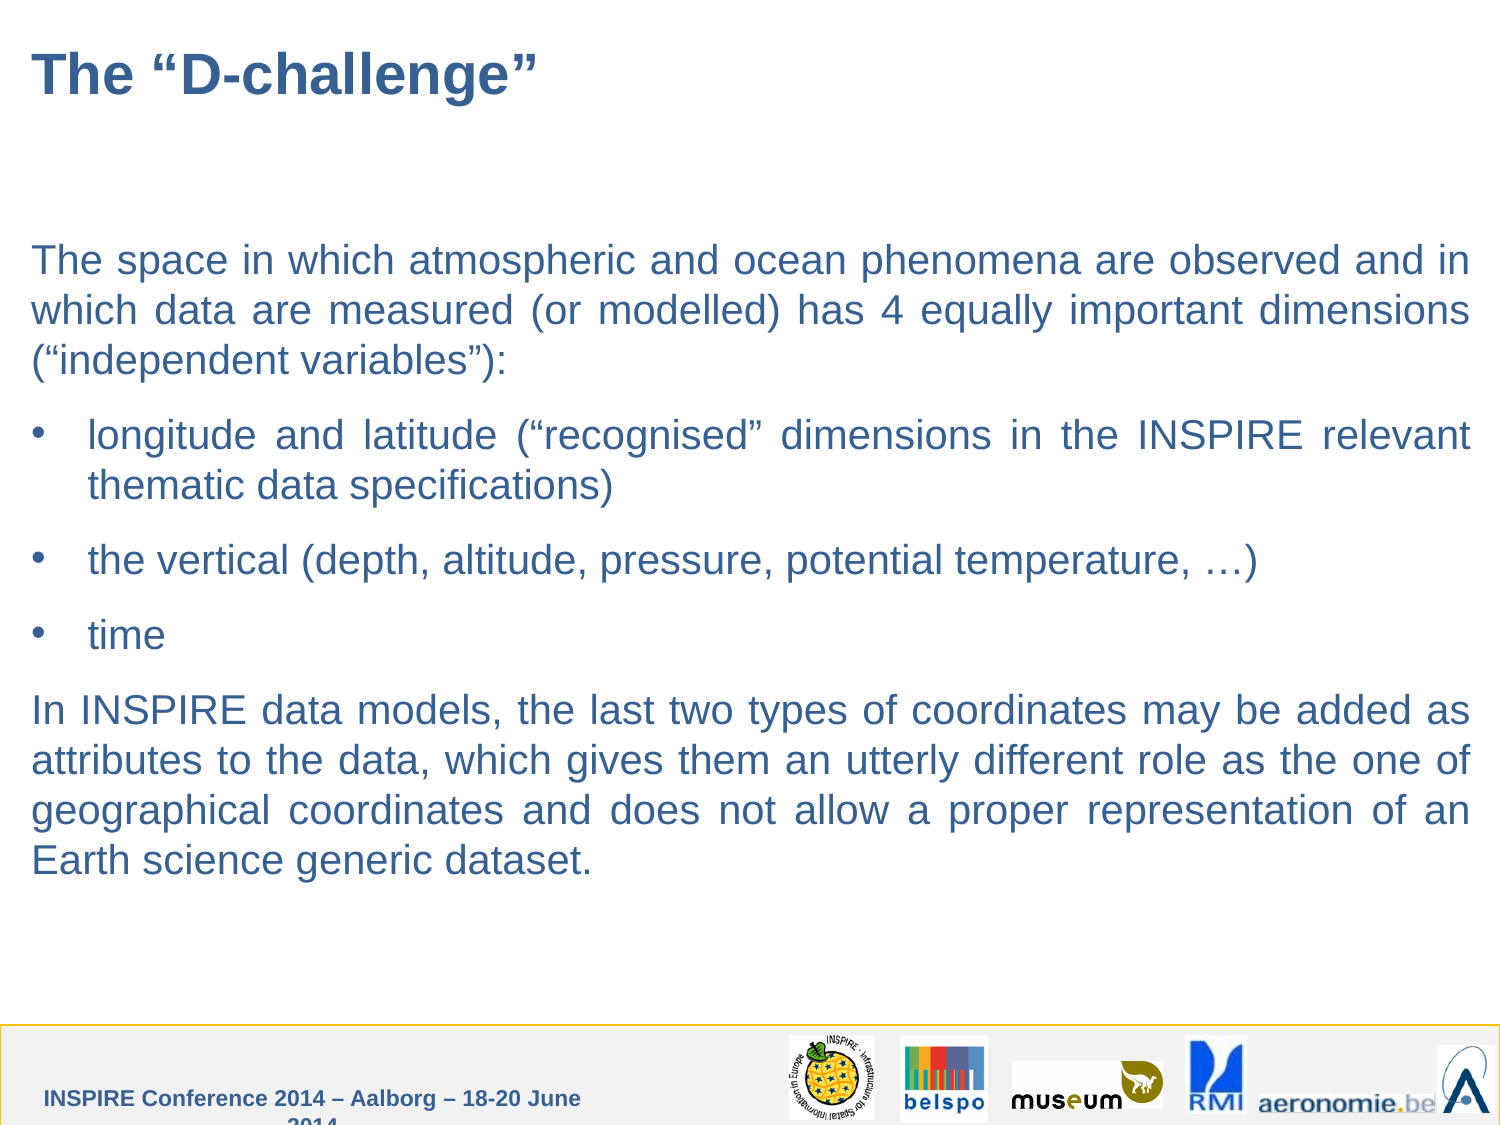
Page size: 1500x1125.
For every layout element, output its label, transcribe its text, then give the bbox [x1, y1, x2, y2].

picture [1012, 1061, 1163, 1109]
text_box The “D-challenge” [16, 28, 1487, 114]
text_box The space in which atmospheric and ocean phenomena are observed and in which data are measured (or modelled) has 4 equally important dimensions (“independent variables”): longitude and latitude (“recognised” dimensions in the INSPIRE relevant thematic data specifications) the vertical (depth, altitude, pressure, potential temperature, …) time In INSPIRE data models, the last two types of coordinates may be added as attributes to the data, which gives them an utterly different role as the one of geographical coordinates and does not allow a proper representation of an Earth science generic dataset. [16, 224, 1487, 891]
picture [900, 1035, 988, 1123]
picture [789, 1035, 874, 1120]
picture [1185, 1035, 1247, 1114]
picture [1259, 1045, 1495, 1114]
